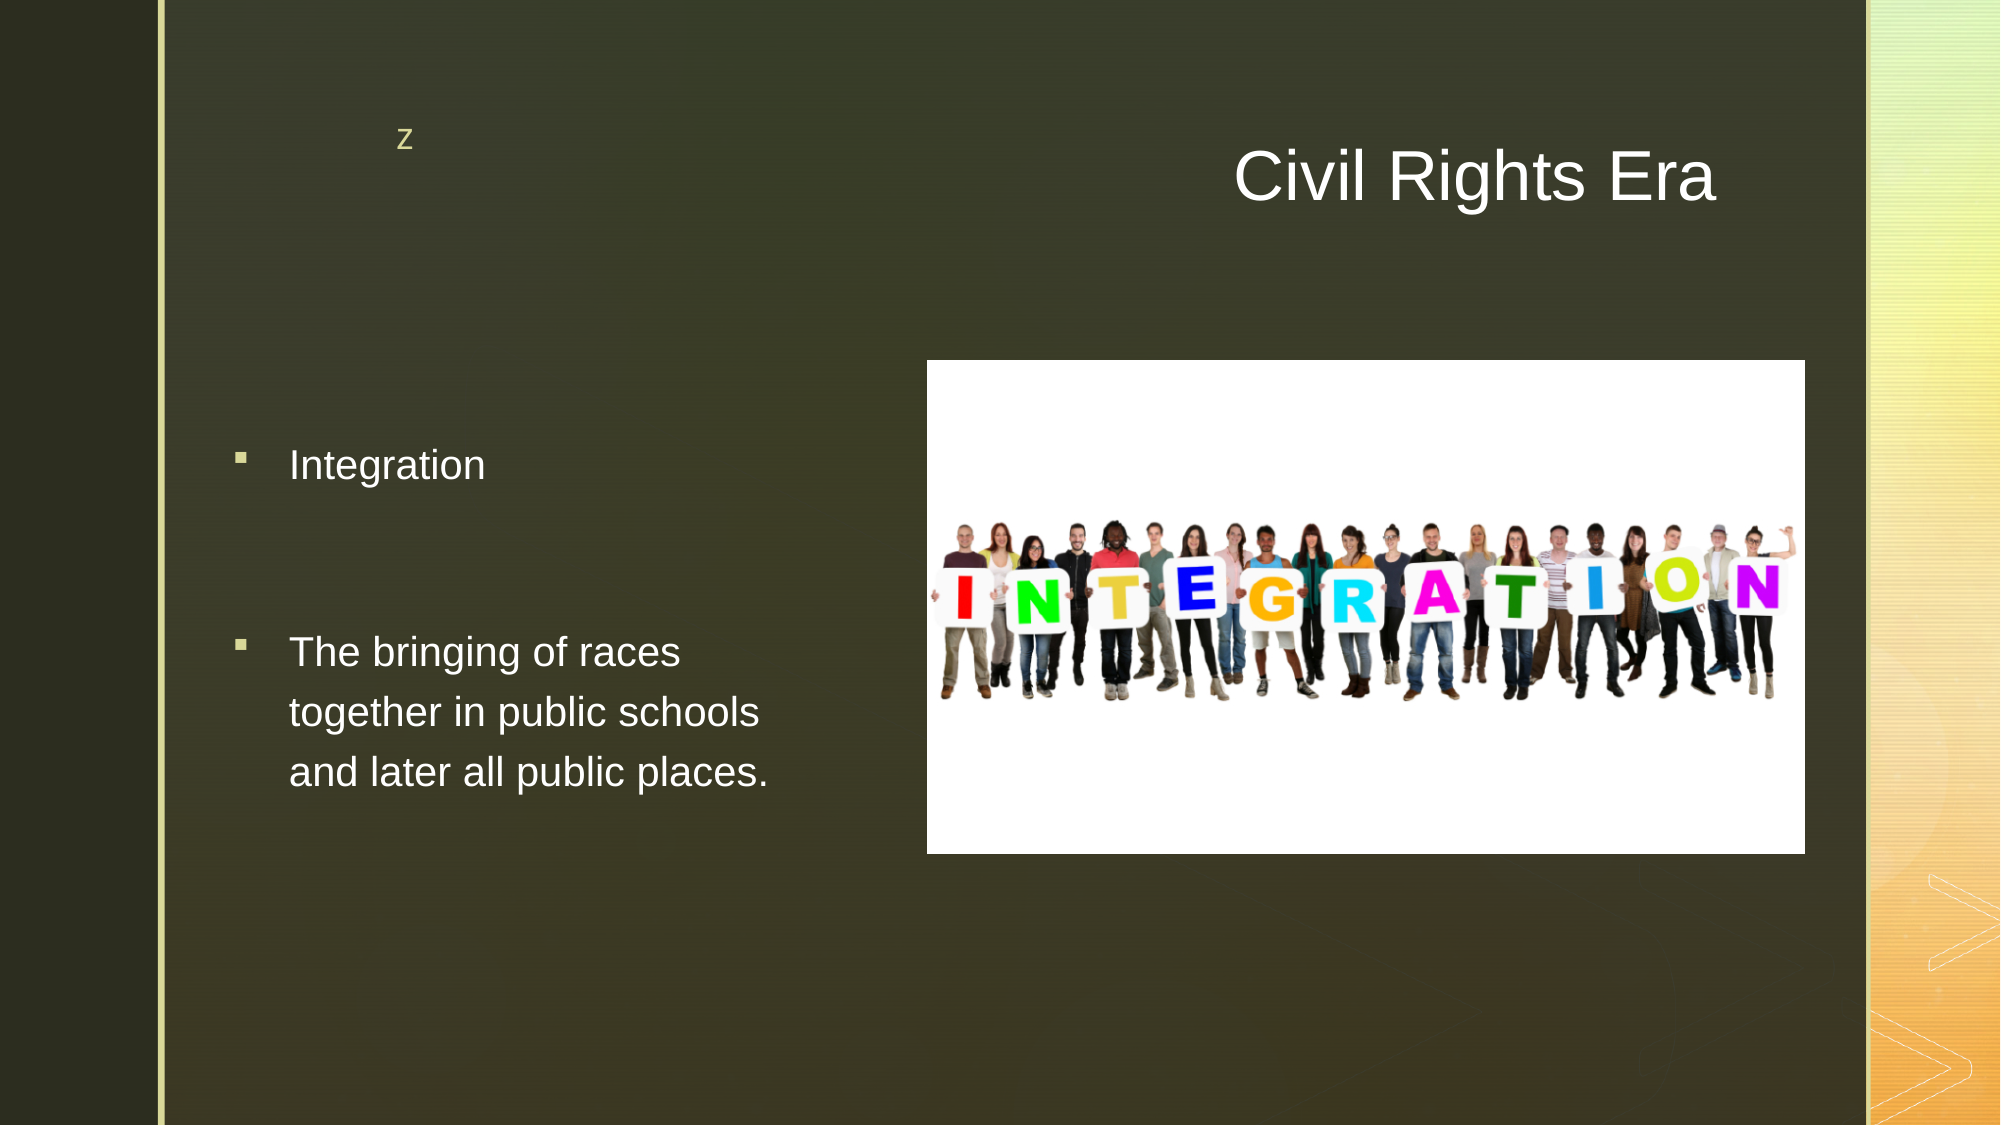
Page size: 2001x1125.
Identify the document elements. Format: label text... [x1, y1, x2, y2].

list Integration The bringing of races together in public schools and later all public places. [217, 336, 856, 993]
picture [927, 359, 1805, 854]
picture [1871, 0, 2001, 1125]
title Civil Rights Era [428, 132, 1733, 310]
